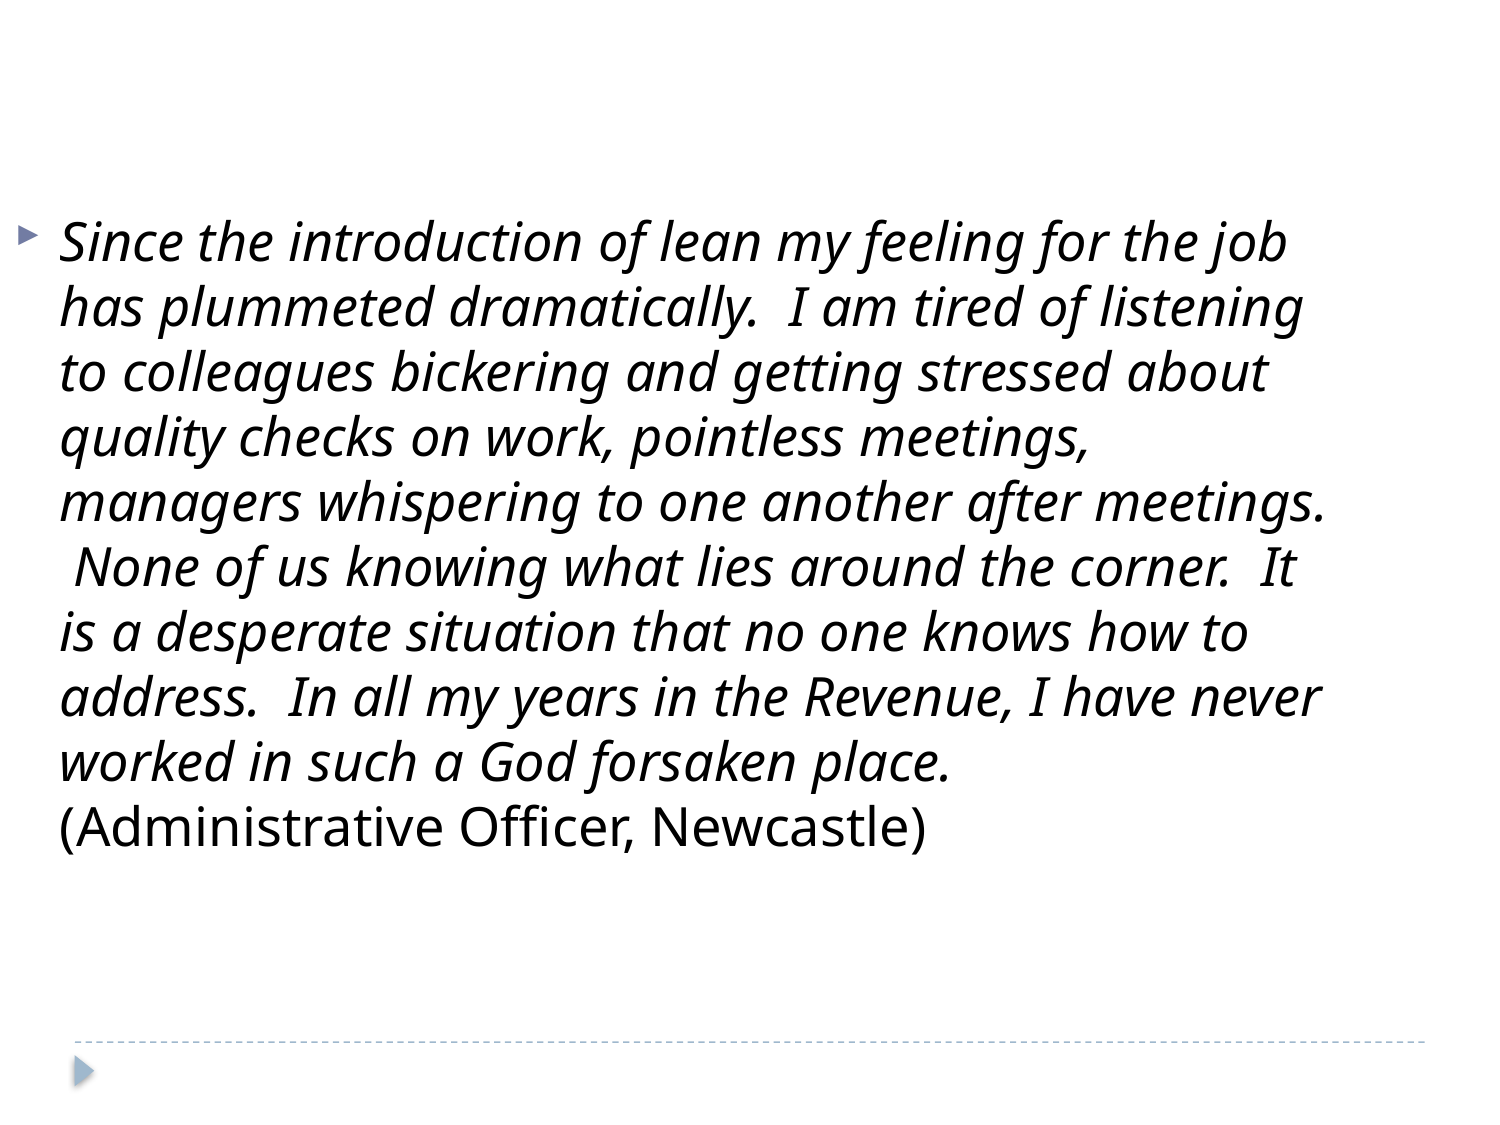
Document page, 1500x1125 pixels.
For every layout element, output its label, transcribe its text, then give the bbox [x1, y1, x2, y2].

list Since the introduction of lean my feeling for the job has plummeted dramatically. I am tired of listening to colleagues bickering and getting stressed about quality checks on work, pointless meetings, managers whispering to one another after meetings. None of us knowing what lies around the corner. It is a desperate situation that no one knows how to address. In all my years in the Revenue, I have never worked in such a God forsaken place. (Administrative Officer, Newcastle) [0, 200, 1350, 1010]
